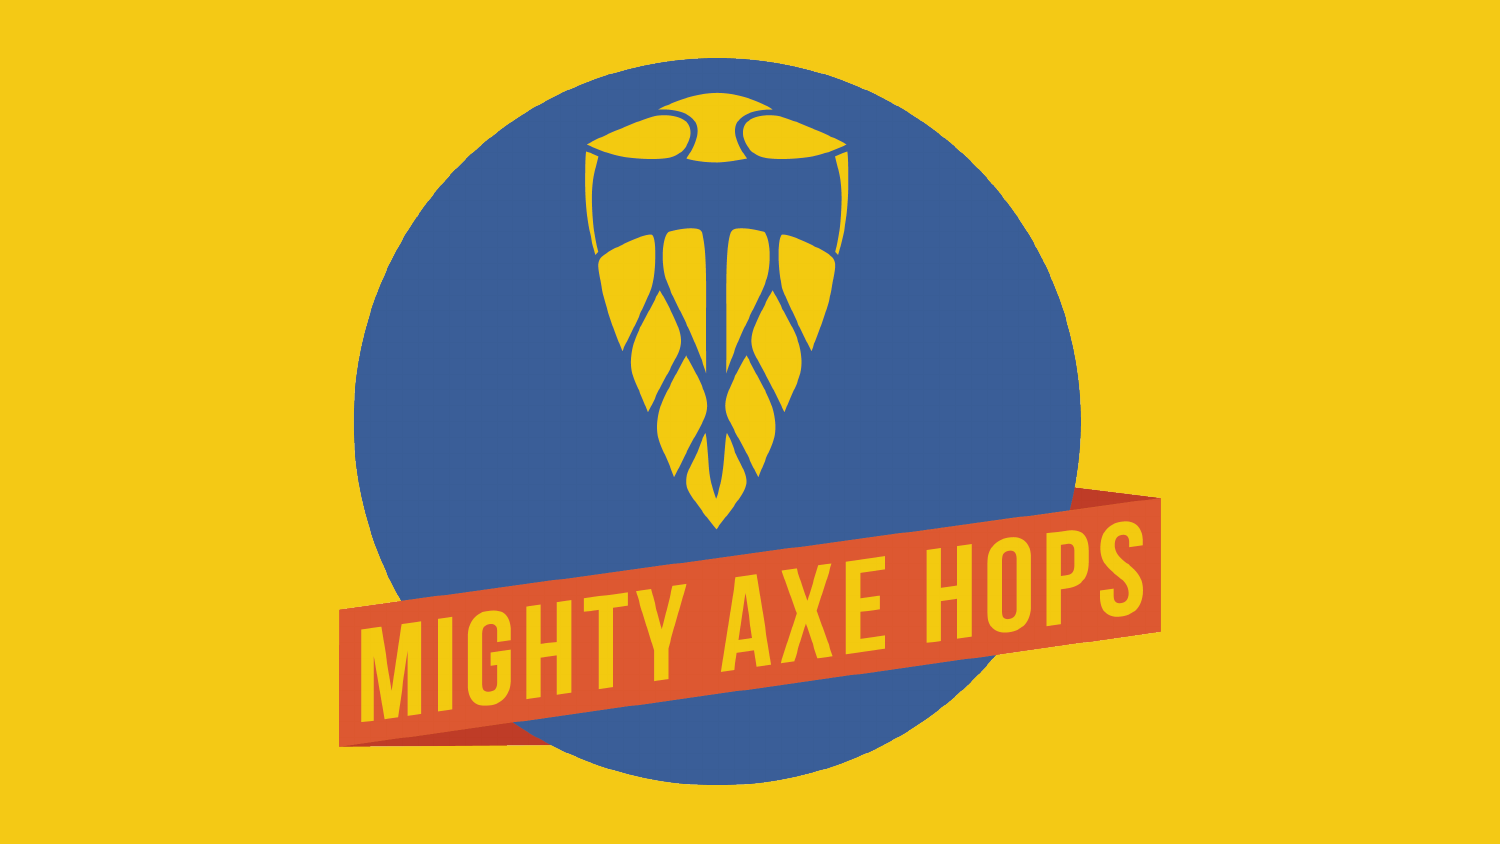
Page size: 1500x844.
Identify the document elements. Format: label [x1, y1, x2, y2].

picture [339, 58, 1161, 786]
